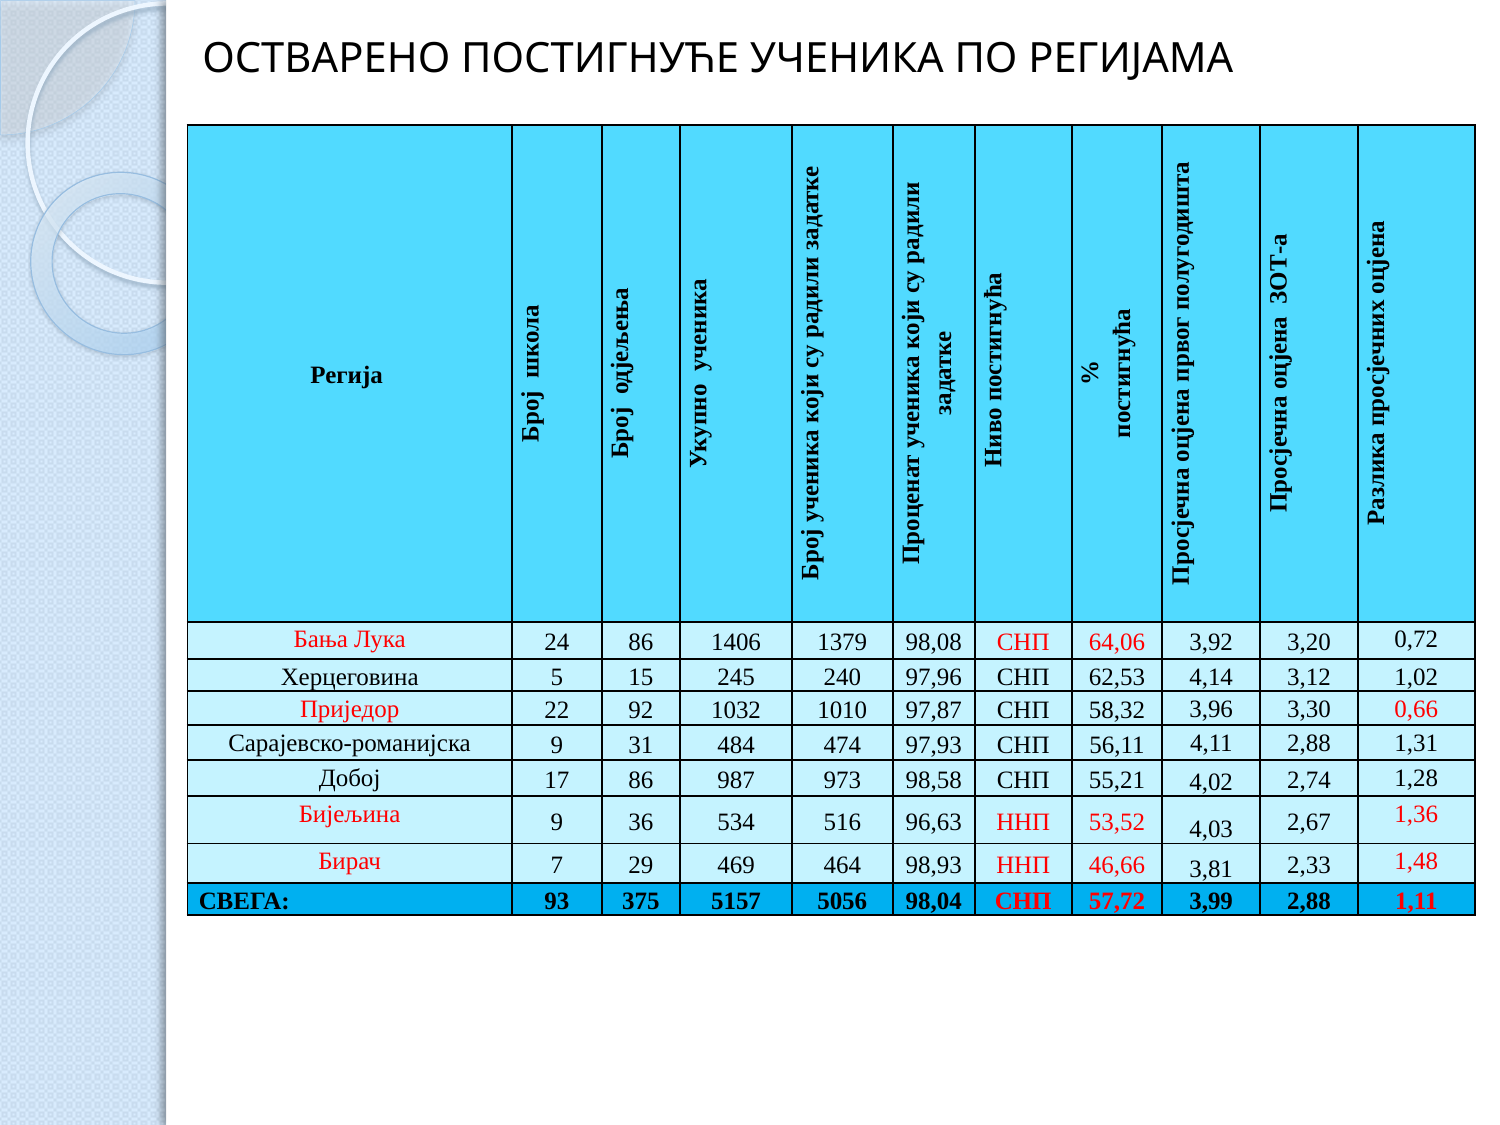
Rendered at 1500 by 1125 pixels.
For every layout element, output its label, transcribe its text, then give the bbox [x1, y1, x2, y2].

table_header Ниво постигнућа [976, 126, 1071, 621]
table_cell 3,92 [1163, 623, 1259, 658]
table_cell ННП [976, 797, 1071, 843]
table_cell 55,21 [1073, 761, 1161, 795]
table_cell 97,93 [894, 726, 974, 759]
table_cell 2,74 [1261, 761, 1357, 795]
table_header Разлика просјечних оцјена [1359, 126, 1474, 621]
table_cell 98,04 [894, 884, 974, 914]
table_cell 245 [681, 660, 791, 690]
table_cell 973 [793, 761, 892, 795]
table_cell 516 [793, 797, 892, 843]
table_cell 98,93 [894, 844, 974, 882]
table_cell 464 [793, 844, 892, 882]
table_cell 0,66 [1359, 692, 1474, 724]
table_cell 1010 [793, 692, 892, 724]
table_cell 3,99 [1163, 884, 1259, 914]
table_cell 1379 [793, 623, 892, 658]
table_cell 4,03 [1163, 797, 1259, 843]
table_cell 2,88 [1261, 884, 1357, 914]
table_cell 62,53 [1073, 660, 1161, 690]
table_cell 240 [793, 660, 892, 690]
table_cell 29 [603, 844, 679, 882]
table_cell 2,88 [1261, 726, 1357, 759]
table_cell 3,96 [1163, 692, 1259, 724]
table_cell 469 [681, 844, 791, 882]
table_cell 484 [681, 726, 791, 759]
table_cell 46,66 [1073, 844, 1161, 882]
table_cell 4,14 [1163, 660, 1259, 690]
table_header Број одјељења [603, 126, 679, 621]
table_cell 86 [603, 623, 679, 658]
table_cell 7 [513, 844, 601, 882]
table_cell 58,32 [1073, 692, 1161, 724]
table_cell 5 [513, 660, 601, 690]
table_cell 5157 [681, 884, 791, 914]
table_cell СНП [976, 726, 1071, 759]
table_cell 3,30 [1261, 692, 1357, 724]
table_cell СВЕГА: [188, 884, 511, 914]
table_cell 375 [603, 884, 679, 914]
table_cell 3,12 [1261, 660, 1357, 690]
table_cell 93 [513, 884, 601, 914]
table_cell 987 [681, 761, 791, 795]
table_cell 1,31 [1359, 726, 1474, 759]
table_header % постигнућа [1073, 126, 1161, 621]
table_header Проценат ученика који су радили задатке [894, 126, 974, 621]
table_cell 2,67 [1261, 797, 1357, 843]
table_cell 9 [513, 797, 601, 843]
table_cell 4,11 [1163, 726, 1259, 759]
table_cell 22 [513, 692, 601, 724]
table_header Број ученика који су радили задатке [793, 126, 892, 621]
table_header Просјечна оцјена ЗОТ-а [1261, 126, 1357, 621]
table_cell 36 [603, 797, 679, 843]
table_cell 98,58 [894, 761, 974, 795]
table_cell 534 [681, 797, 791, 843]
table_cell СНП [976, 761, 1071, 795]
table_cell 3,20 [1261, 623, 1357, 658]
table_cell СНП [976, 692, 1071, 724]
table_cell СНП [976, 623, 1071, 658]
table_cell 4,02 [1163, 761, 1259, 795]
table_cell 0,72 [1359, 623, 1474, 658]
table_cell 86 [603, 761, 679, 795]
table_header Укупно ученика [681, 126, 791, 621]
table_header Број школа [513, 126, 601, 621]
table_cell 2,33 [1261, 844, 1357, 882]
table_cell 1,28 [1359, 761, 1474, 795]
table_cell 1,36 [1359, 797, 1474, 843]
table_cell 1,02 [1359, 660, 1474, 690]
table_cell 64,06 [1073, 623, 1161, 658]
table_cell 57,72 [1073, 884, 1161, 914]
table_cell СНП [976, 884, 1071, 914]
table_cell Бирач [188, 844, 511, 882]
table_cell 56,11 [1073, 726, 1161, 759]
table_cell 24 [513, 623, 601, 658]
table_cell 5056 [793, 884, 892, 914]
table_cell Херцеговина [188, 660, 511, 690]
table_header Просјечна оцјена првог полугодишта [1163, 126, 1259, 621]
table_cell ННП [976, 844, 1071, 882]
table_cell 17 [513, 761, 601, 795]
table_cell 96,63 [894, 797, 974, 843]
table_cell 53,52 [1073, 797, 1161, 843]
title ОСТВАРЕНО ПОСТИГНУЋЕ УЧЕНИКА ПО РЕГИЈАМА [187, 0, 1500, 113]
table_cell 1406 [681, 623, 791, 658]
table_cell 98,08 [894, 623, 974, 658]
table_cell 474 [793, 726, 892, 759]
table_cell 1,11 [1359, 884, 1474, 914]
table_cell 3,81 [1163, 844, 1259, 882]
table_cell 31 [603, 726, 679, 759]
table_cell Приједор [188, 692, 511, 724]
table_cell Бања Лука [188, 623, 511, 658]
table_cell 1,48 [1359, 844, 1474, 882]
table_cell СНП [976, 660, 1071, 690]
table_cell 92 [603, 692, 679, 724]
table_cell 1032 [681, 692, 791, 724]
table_cell 9 [513, 726, 601, 759]
table_cell 97,87 [894, 692, 974, 724]
table_header Регија [188, 126, 511, 621]
table_cell Добој [188, 761, 511, 795]
table_cell Бијељина [188, 797, 511, 843]
table_cell Сарајевско-романијска [188, 726, 511, 759]
table_cell 97,96 [894, 660, 974, 690]
table_cell 15 [603, 660, 679, 690]
